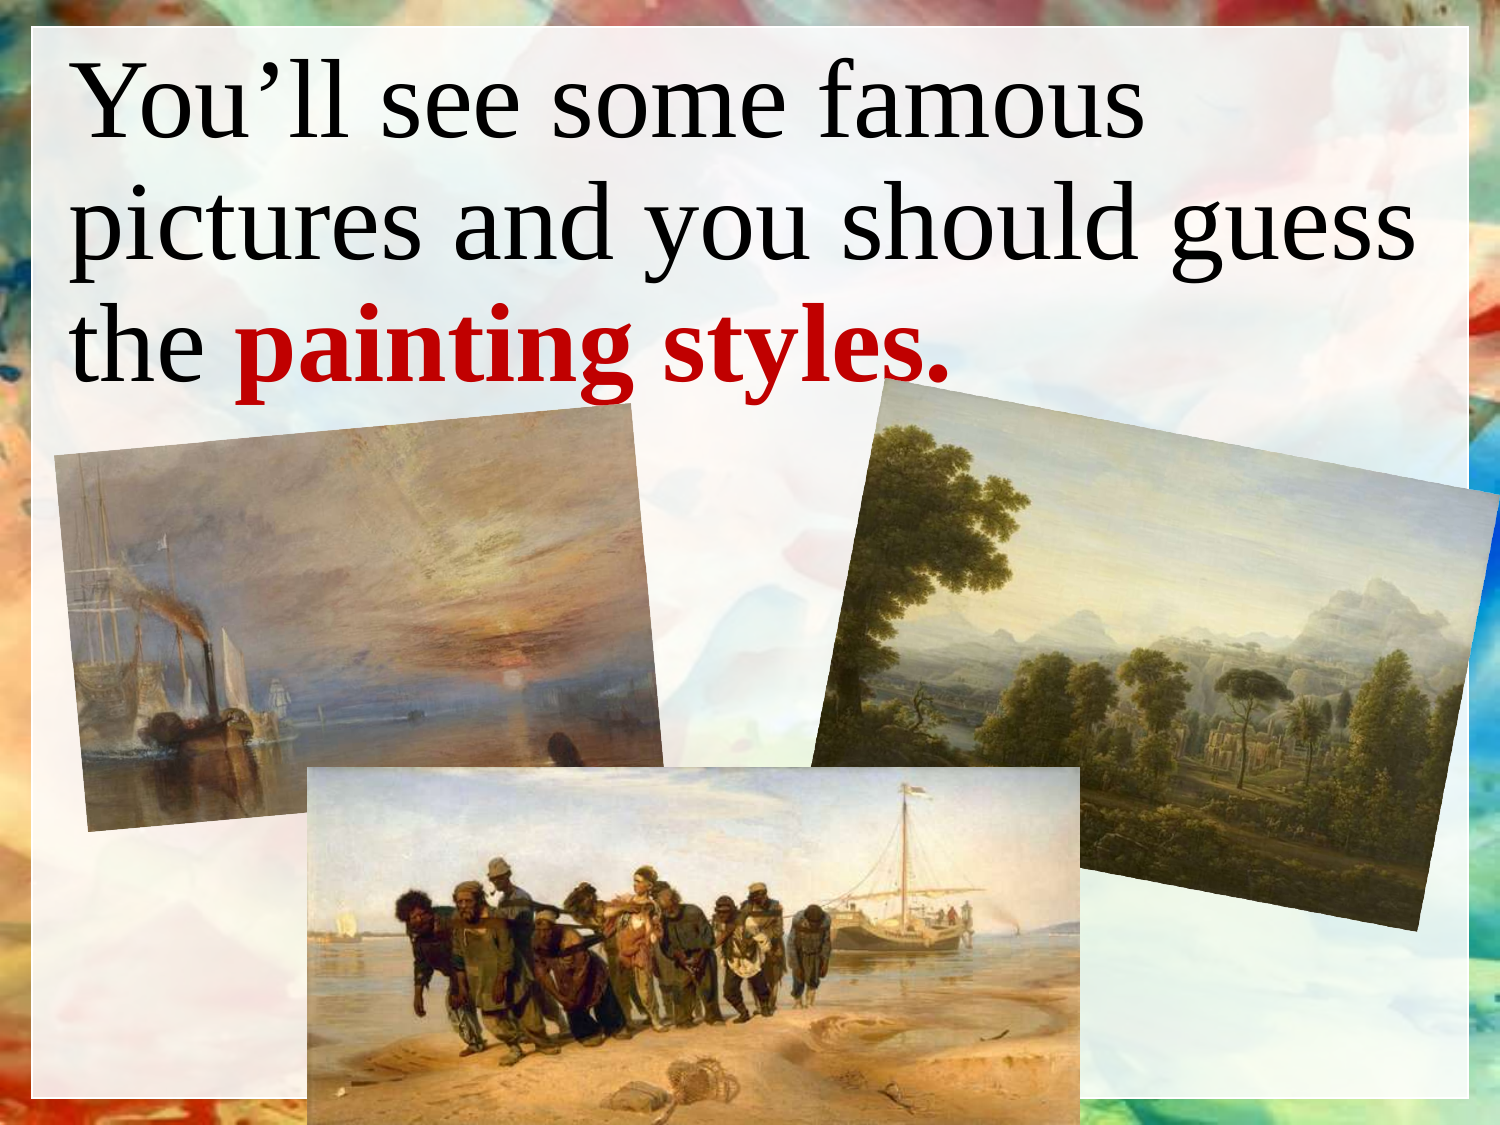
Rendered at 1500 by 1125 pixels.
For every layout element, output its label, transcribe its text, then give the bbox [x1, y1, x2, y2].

picture [0, 0, 1500, 1125]
list You’ll see some famous pictures and you should guess the painting styles. [53, 33, 1489, 857]
